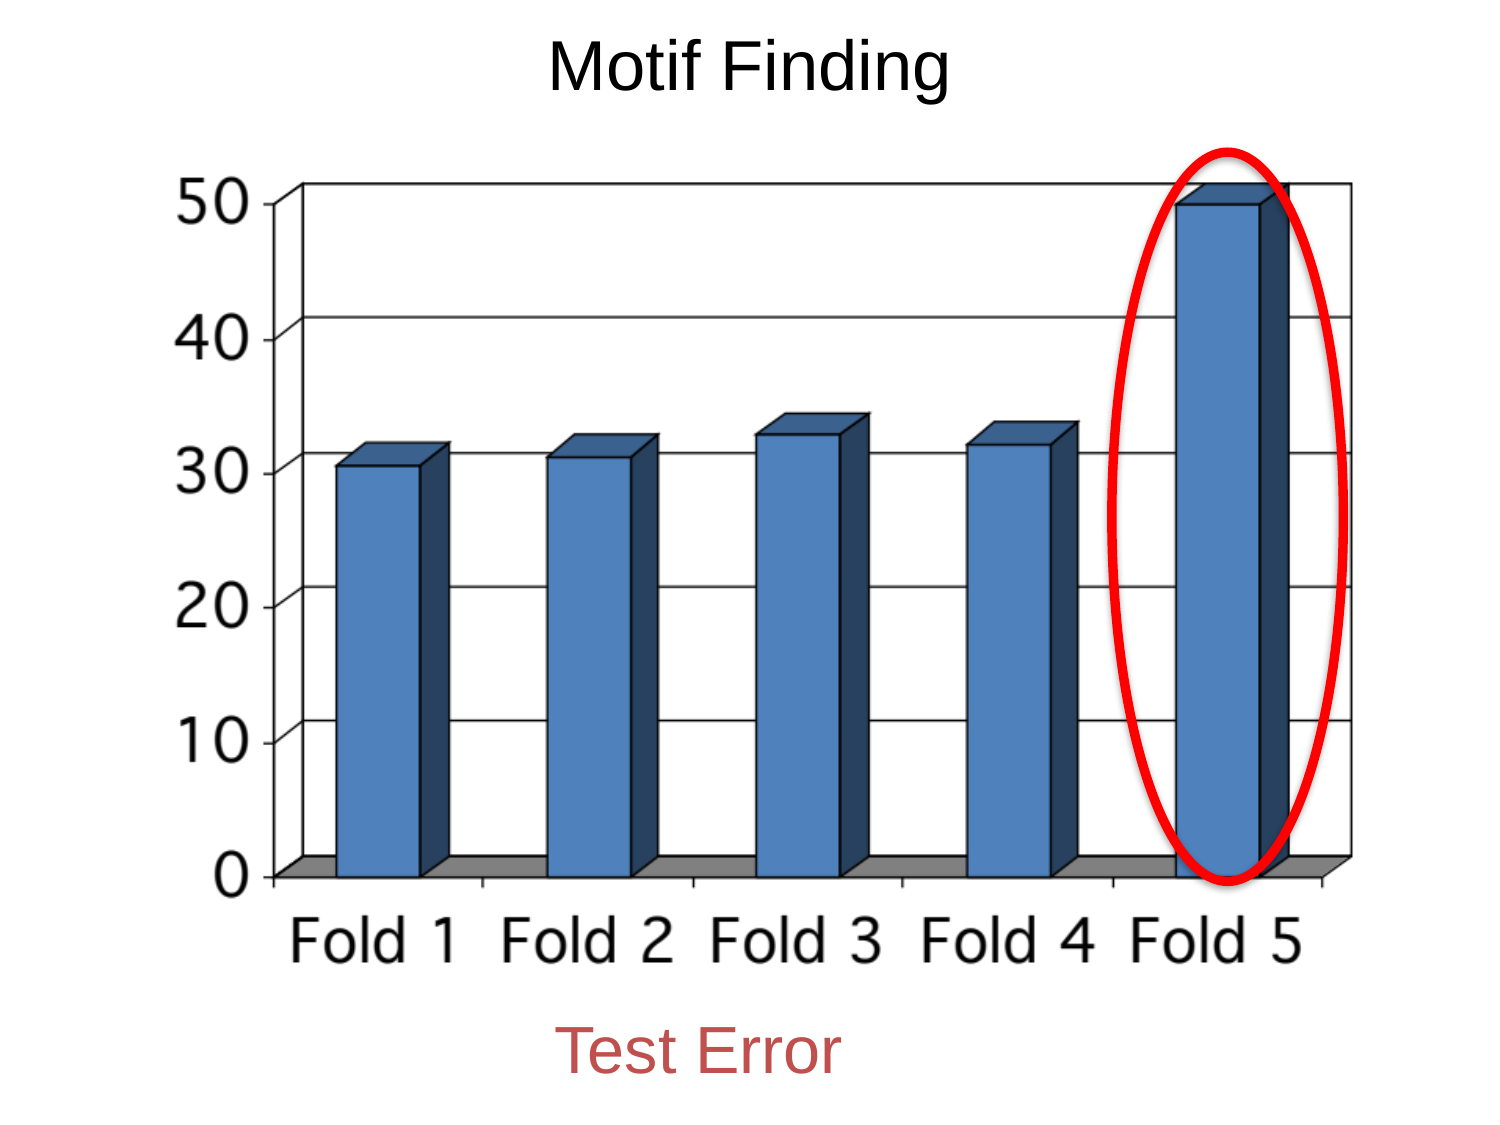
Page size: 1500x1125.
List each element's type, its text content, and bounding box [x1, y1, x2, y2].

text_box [59, 120, 1451, 1026]
text_box Test Error [539, 1035, 859, 1095]
title Motif Finding [112, 12, 1388, 113]
